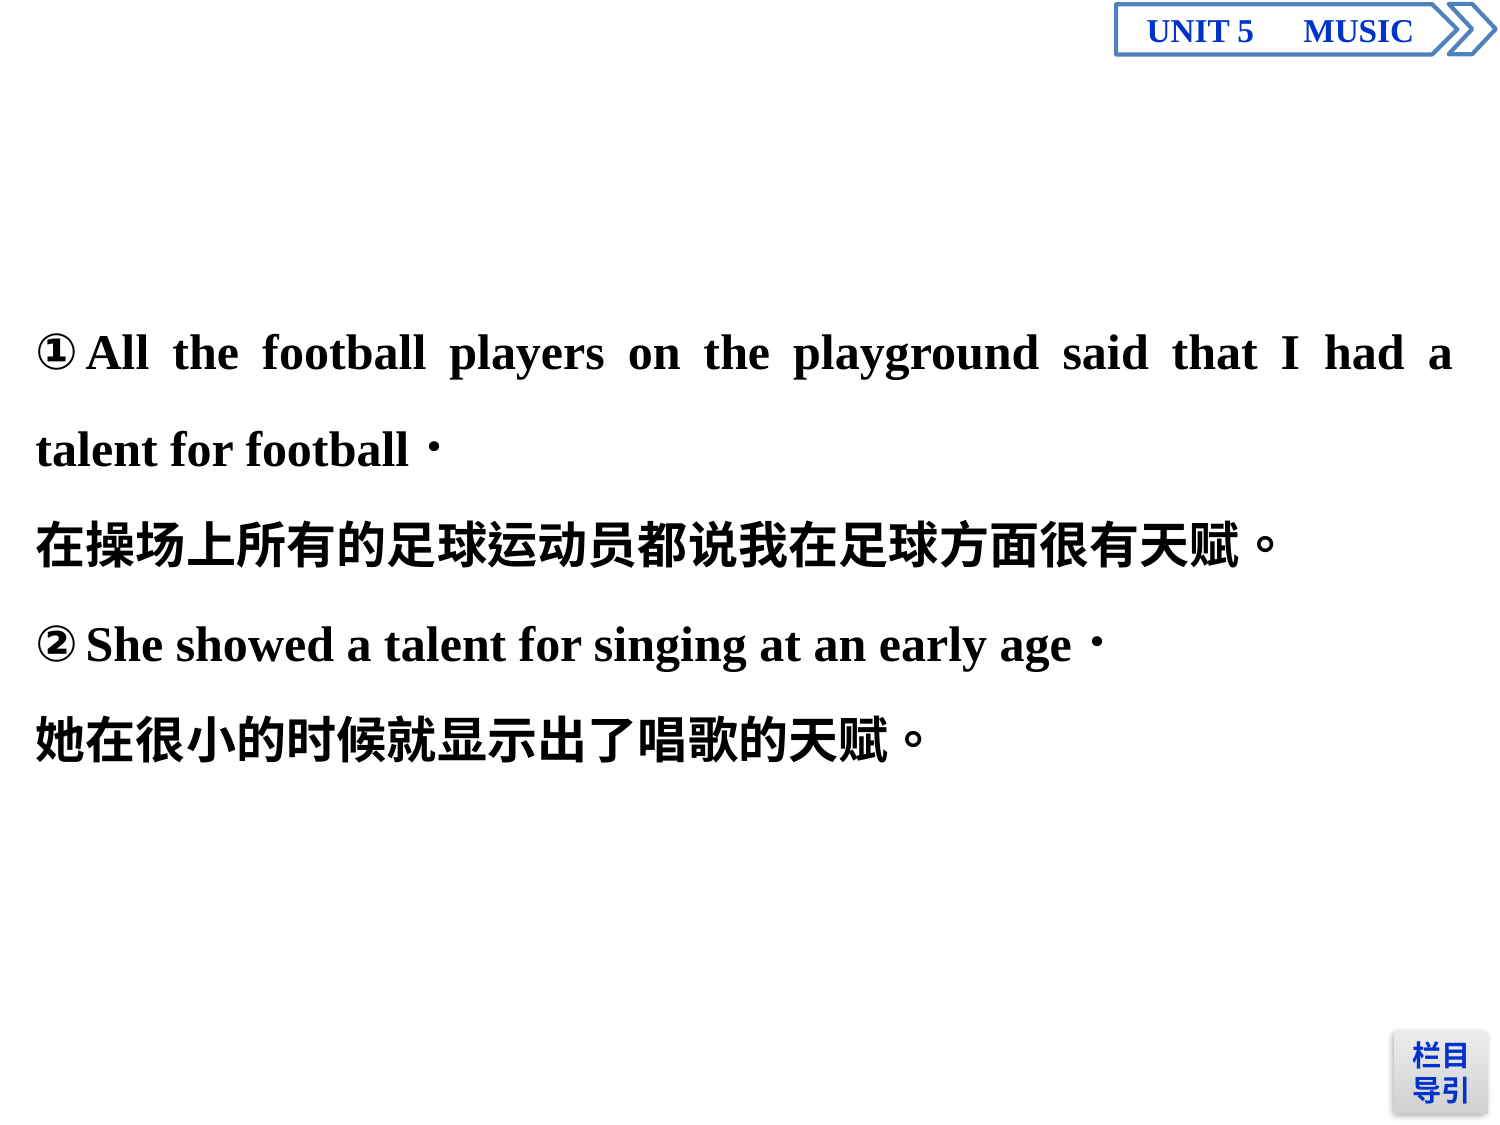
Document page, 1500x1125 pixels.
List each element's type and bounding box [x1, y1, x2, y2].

text_box [35, 318, 1466, 806]
